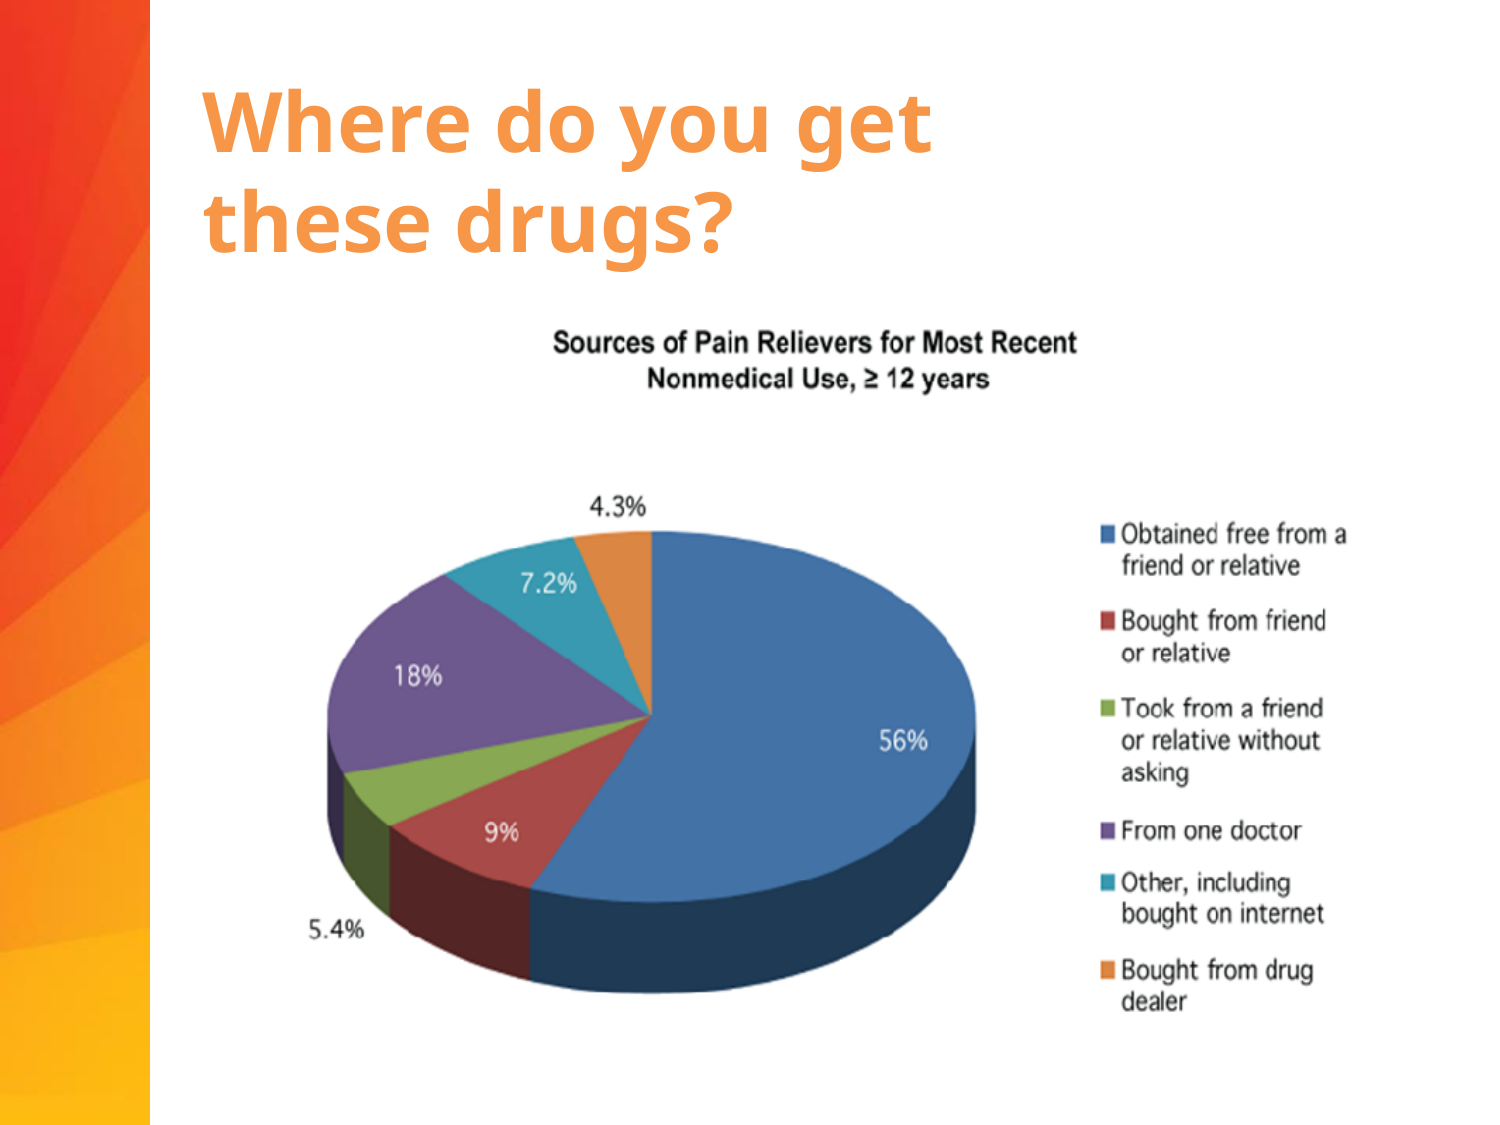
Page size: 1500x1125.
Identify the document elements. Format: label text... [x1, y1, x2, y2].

text_box Where do you get these drugs? [187, 75, 1500, 263]
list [274, 299, 1351, 1021]
picture [0, 0, 151, 1125]
